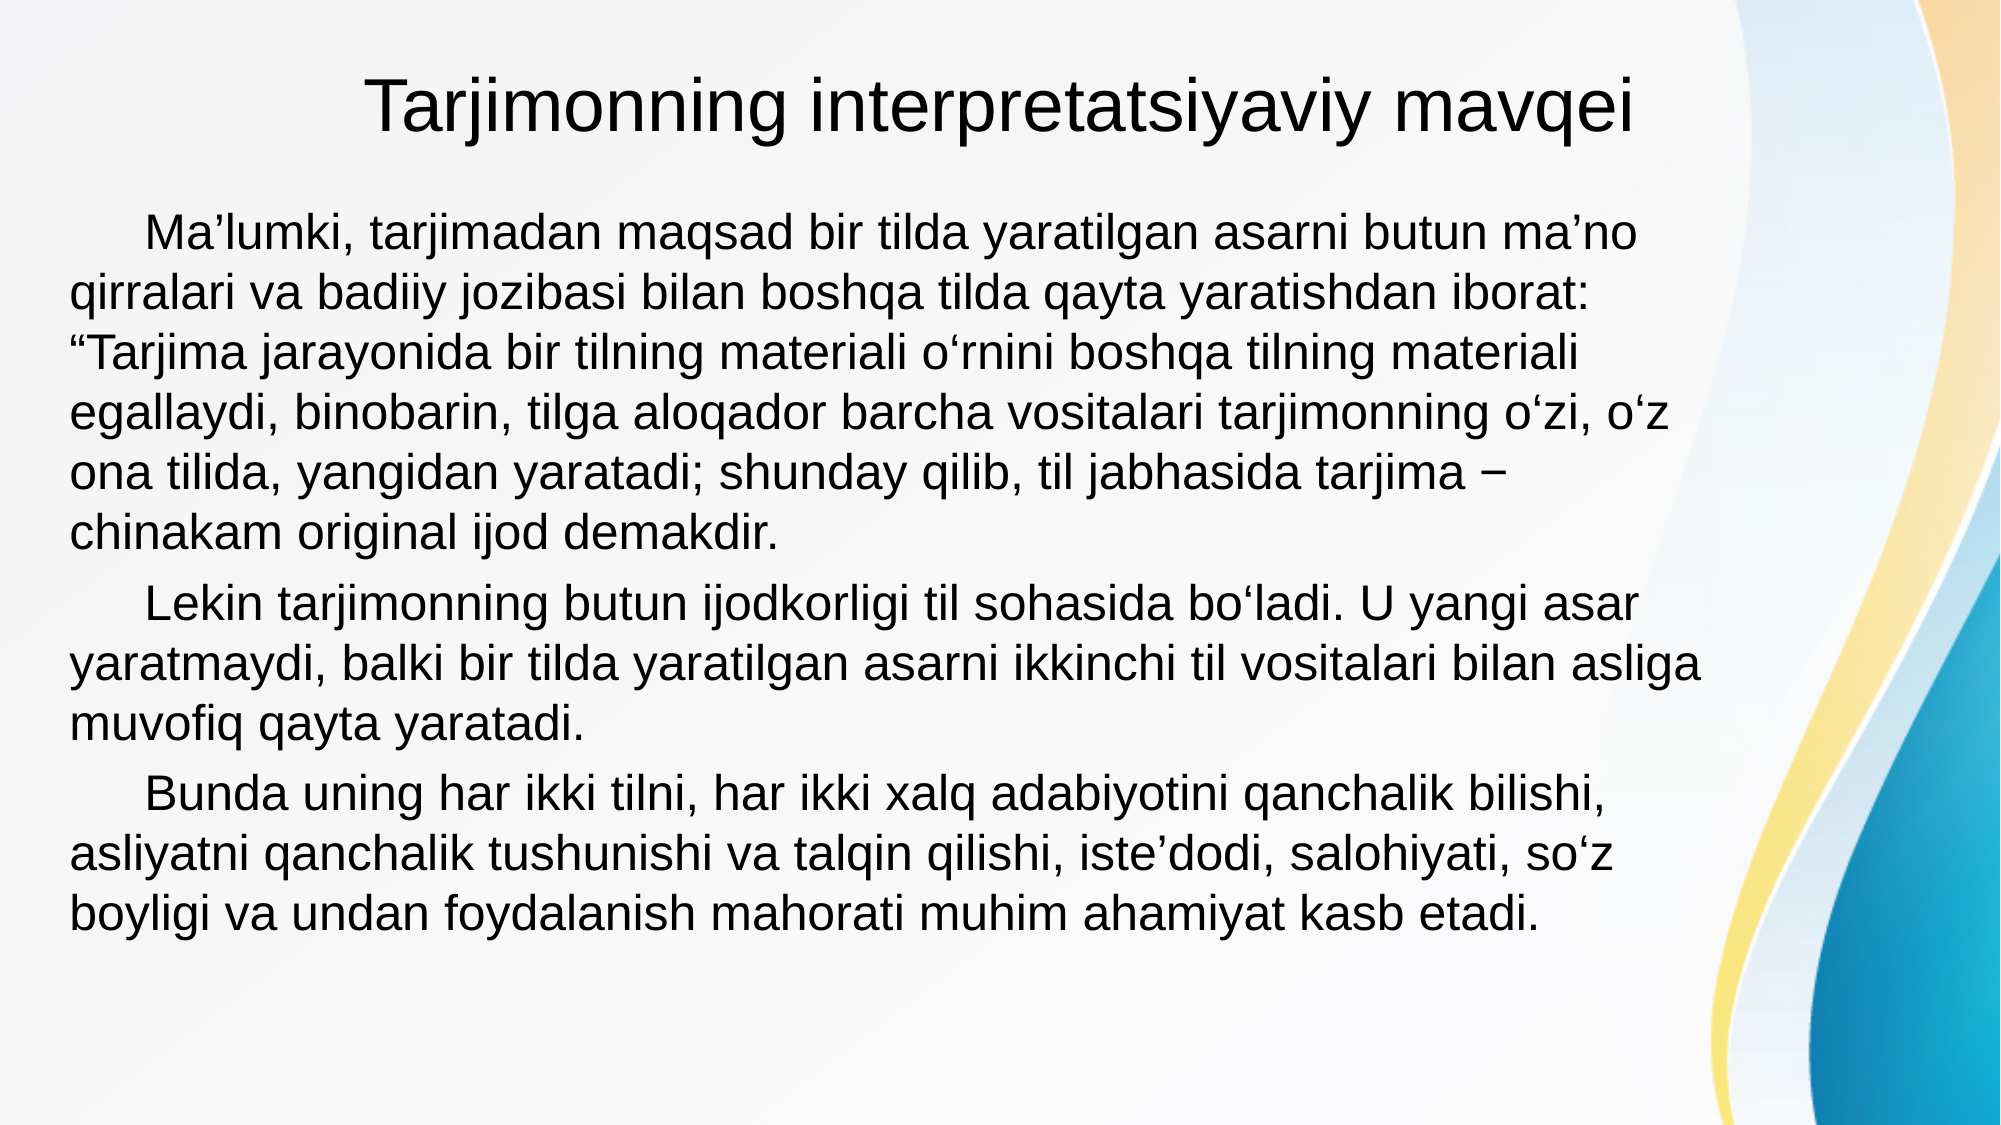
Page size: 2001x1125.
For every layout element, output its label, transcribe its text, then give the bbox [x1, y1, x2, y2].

picture [0, 0, 2001, 1125]
list Ma’lumki, tarjimadan maqsad bir tilda yaratilgan asarni butun ma’no qirralari va badiiy jozibasi bilan boshqa tilda qayta yaratishdan iborat: “Tarjima jarayonida bir tilning materiali o‘rnini boshqa tilning materiali egallaydi, binobarin, tilga aloqador barcha vositalari tarjimonning o‘zi, o‘z ona tilida, yangidan yaratadi; shunday qilib, til jabhasida tarjima − chinakam original ijod demakdir. Lekin tarjimonning butun ijodkorligi til sohasida bo‘ladi. U yangi asar yaratmaydi, balki bir tilda yaratilgan asarni ikkinchi til vositalari bilan asliga muvofiq qayta yaratadi. Bunda uning har ikki tilni, har ikki xalq adabiyotini qanchalik bilishi, asliyatni qanchalik tushunishi va talqin qilishi, iste’dodi, salohiyati, so‘z boyligi va undan foydalanish mahorati muhim ahamiyat kasb etadi. [54, 192, 1744, 1006]
title Tarjimonning interpretatsiyaviy mavqei [99, 30, 1901, 173]
